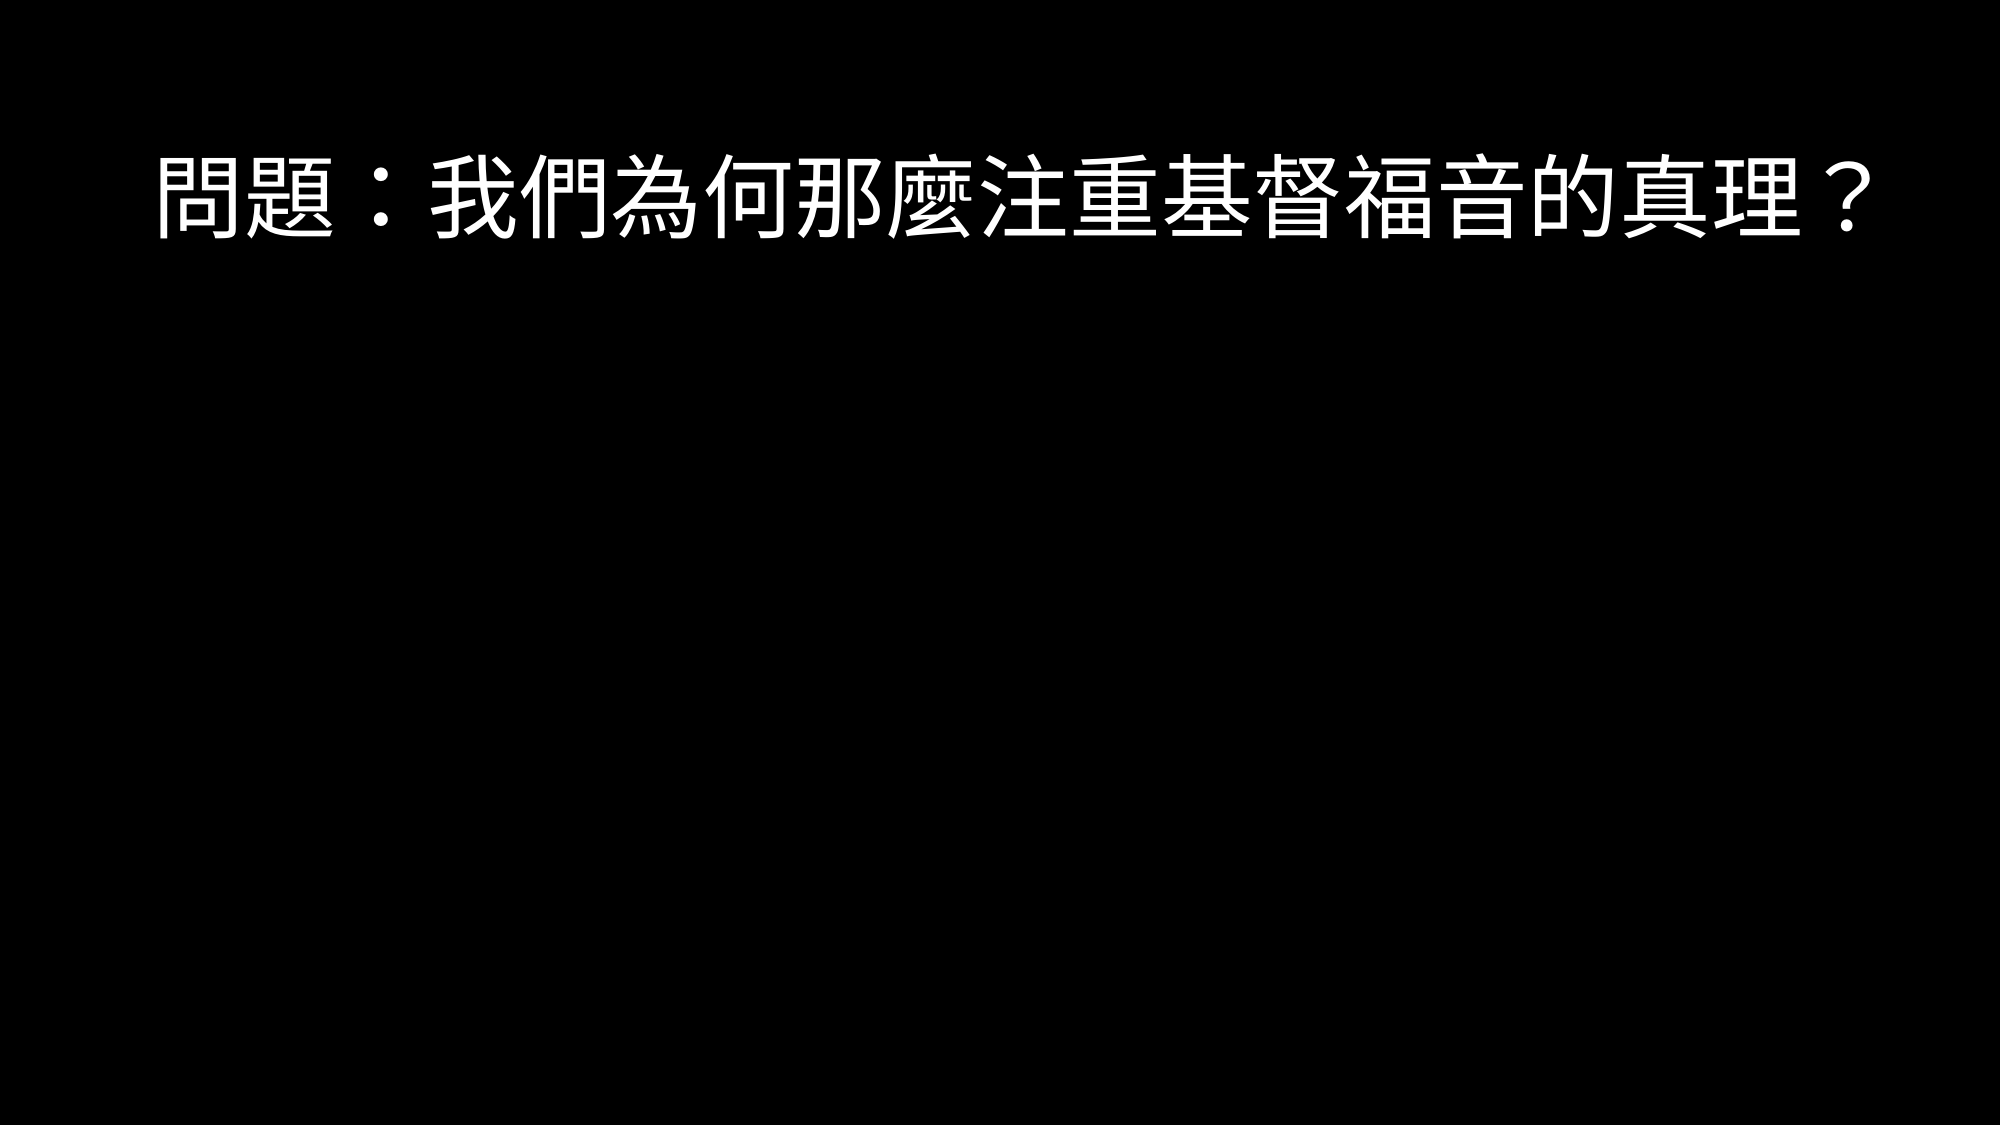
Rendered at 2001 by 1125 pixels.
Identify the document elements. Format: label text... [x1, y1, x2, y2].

title 問題：我們為何那麼注重基督福音的真理？ [137, 145, 1863, 826]
